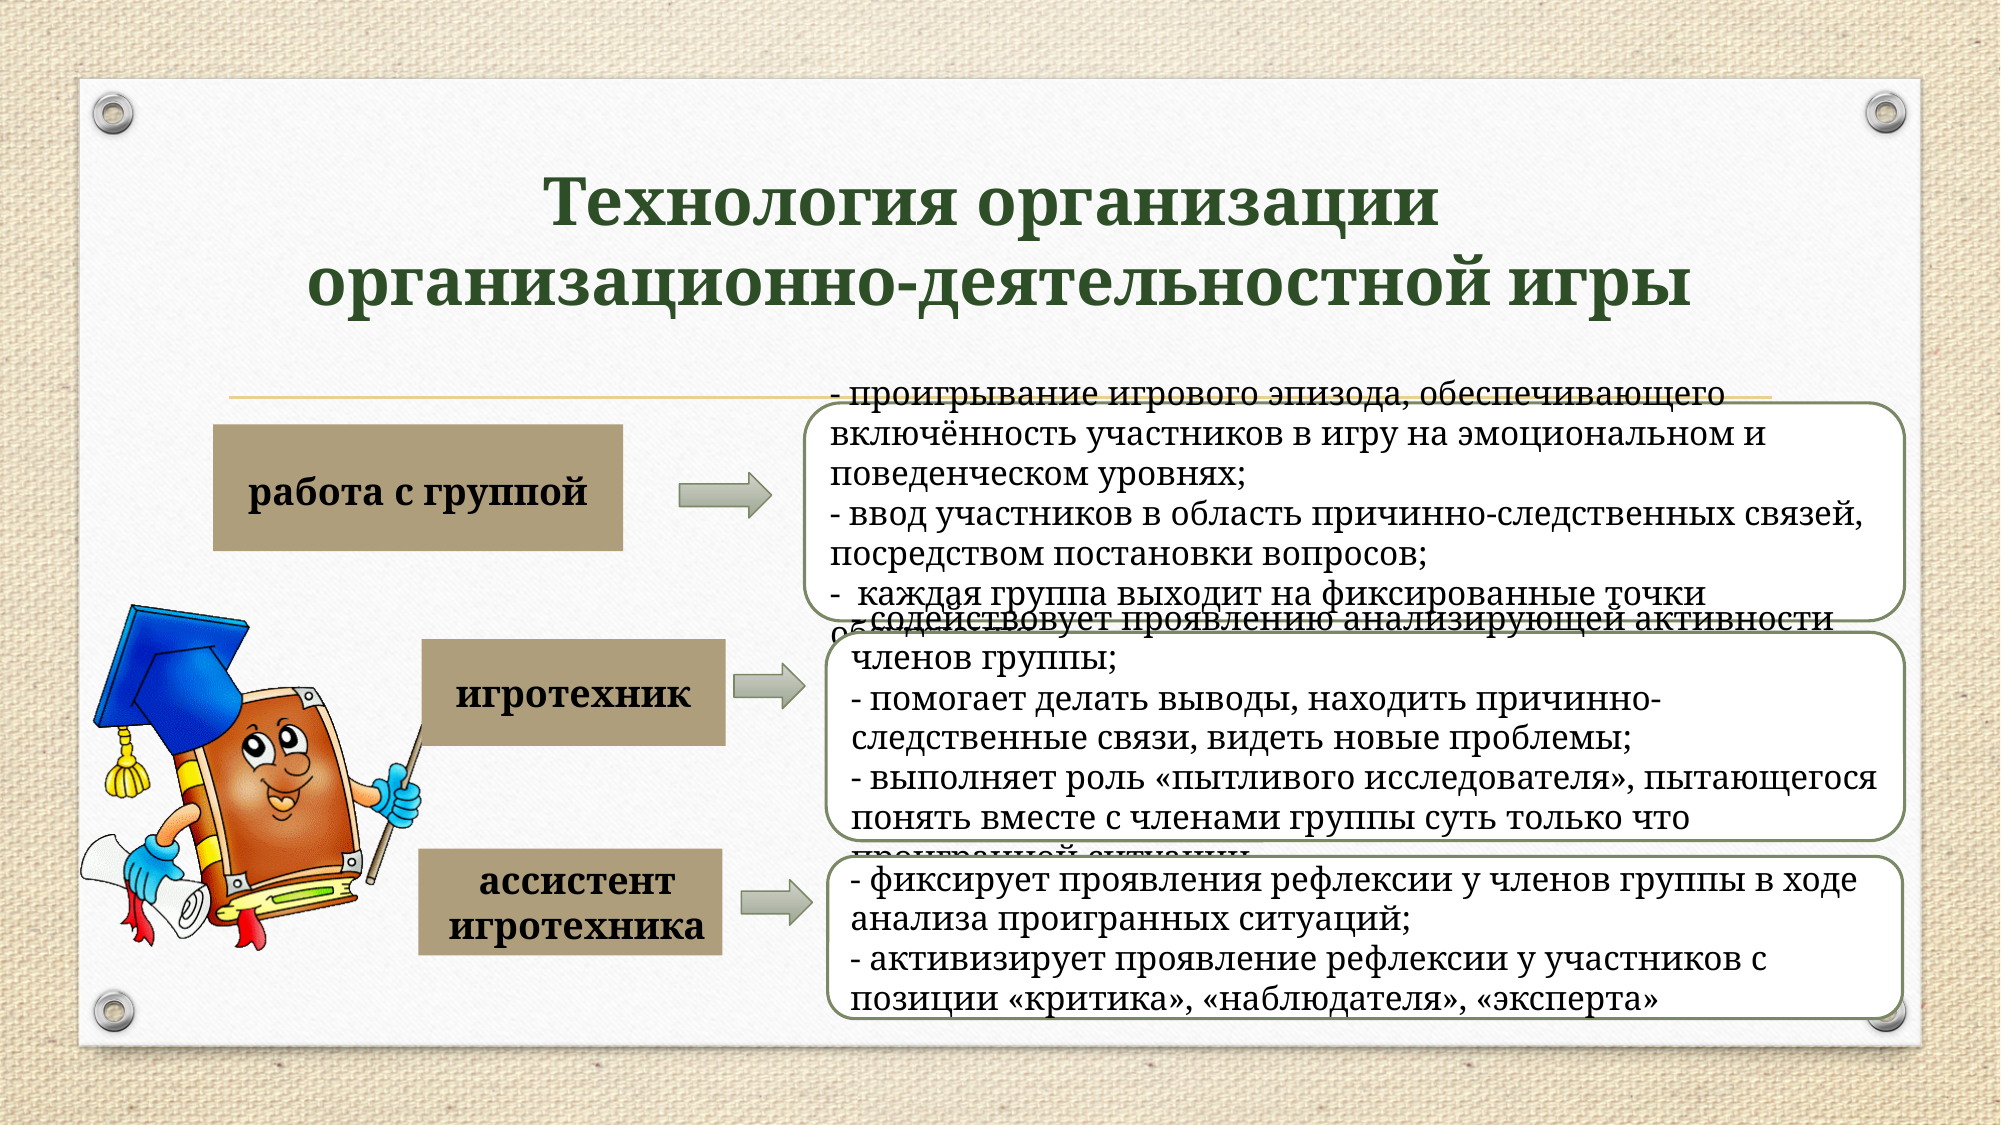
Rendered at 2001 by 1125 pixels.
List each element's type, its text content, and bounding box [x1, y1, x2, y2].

text_box [733, 662, 806, 710]
text_box [678, 471, 773, 519]
title Технология организации организационно-деятельностной игры [212, 106, 1788, 372]
text_box [740, 879, 813, 926]
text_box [418, 848, 724, 956]
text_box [212, 424, 624, 552]
text_box - фиксирует проявления рефлексии у членов группы в ходе анализа проигранных ситуаций; - активизирует проявление рефлексии у участников с позиции «критика», «наблюдателя», «эксперта» [826, 855, 1904, 1020]
text_box - содействовует проявлению анализирующей активности членов группы; - помогает делать выводы, находить причинно-следственные связи, видеть новые проблемы; - выполняет роль «пытливого исследователя», пытающегося понять вместе с членами группы суть только что проигранной ситуации [824, 631, 1906, 843]
picture [0, 0, 2001, 1125]
text_box - проигрывание игрового эпизода, обеспечивающего включённость участников в игру на эмоциональном и поведенческом уровнях; - ввод участников в область причинно-следственных связей, посредством постановки вопросов; - каждая группа выходит на фиксированные точки обсуждения [803, 401, 1906, 623]
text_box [421, 638, 726, 747]
